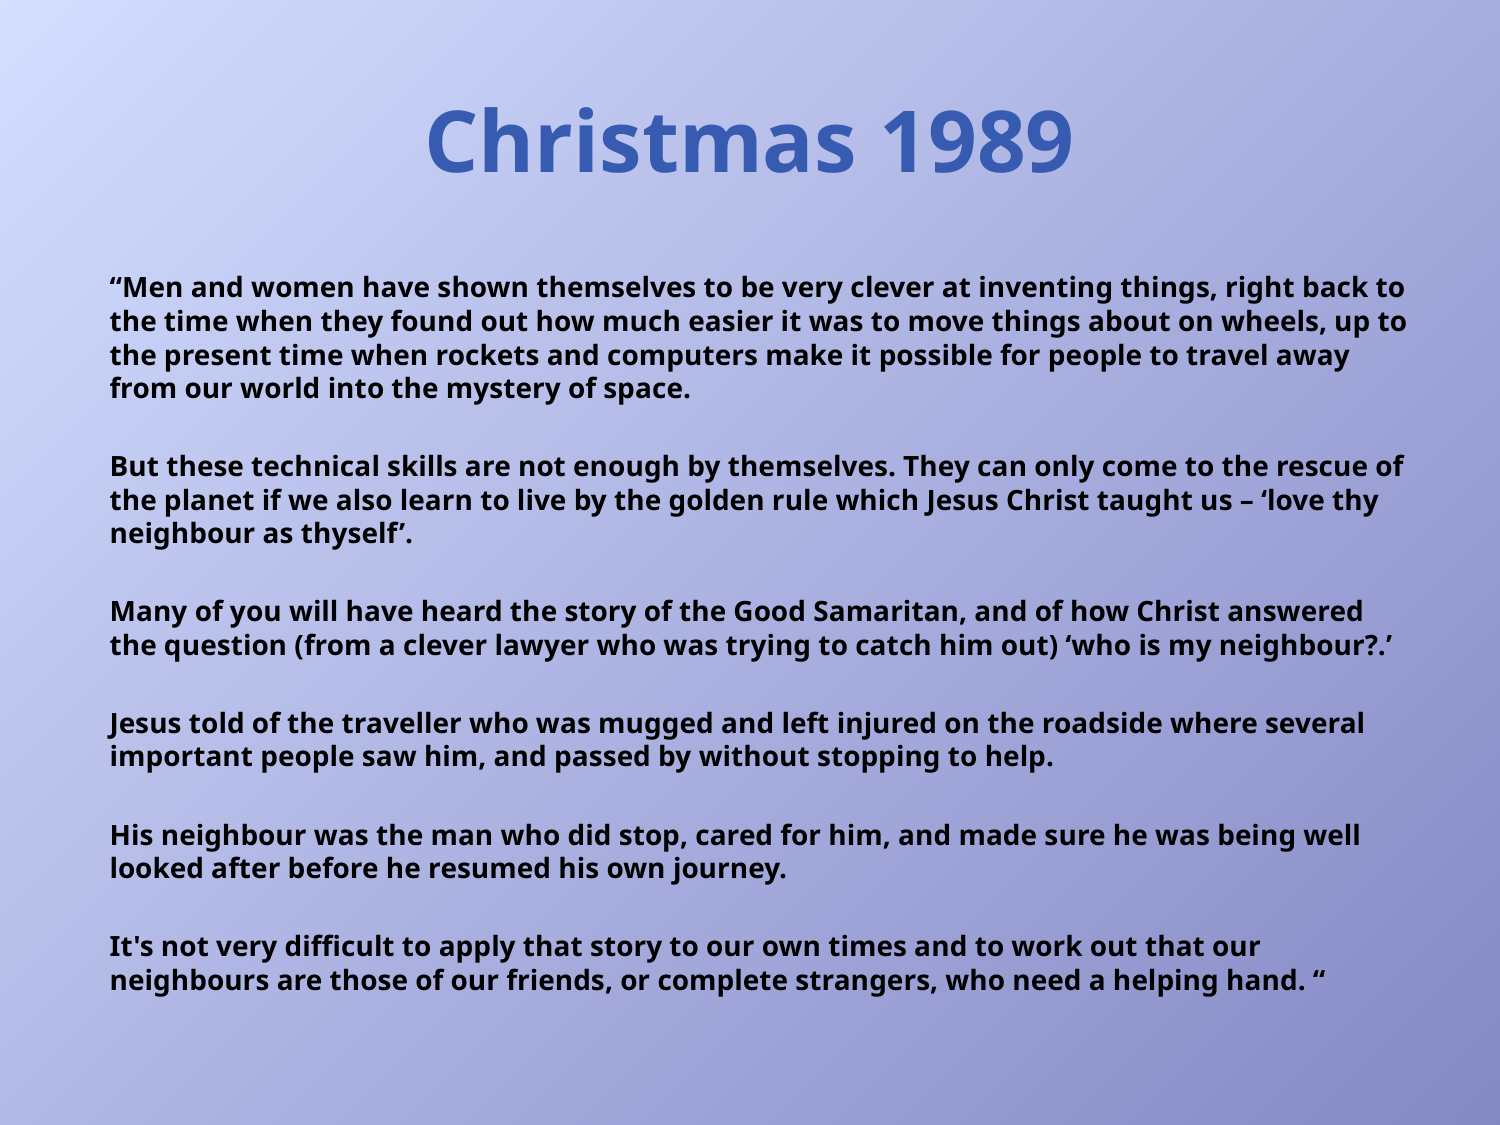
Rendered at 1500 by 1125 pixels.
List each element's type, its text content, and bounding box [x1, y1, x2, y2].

title Christmas 1989 [75, 45, 1425, 233]
list “Men and women have shown themselves to be very clever at inventing things, right back to the time when they found out how much easier it was to move things about on wheels, up to the present time when rockets and computers make it possible for people to travel away from our world into the mystery of space. But these technical skills are not enough by themselves. They can only come to the rescue of the planet if we also learn to live by the golden rule which Jesus Christ taught us – ‘love thy neighbour as thyself’. Many of you will have heard the story of the Good Samaritan, and of how Christ answered the question (from a clever lawyer who was trying to catch him out) ‘who is my neighbour?.’ Jesus told of the traveller who was mugged and left injured on the roadside where several important people saw him, and passed by without stopping to help. His neighbour was the man who did stop, cared for him, and made sure he was being well looked after before he resumed his own journey. It's not very difficult to apply that story to our own times and to work out that our neighbours are those of our friends, or complete strangers, who need a helping hand. “ [74, 262, 1426, 1036]
